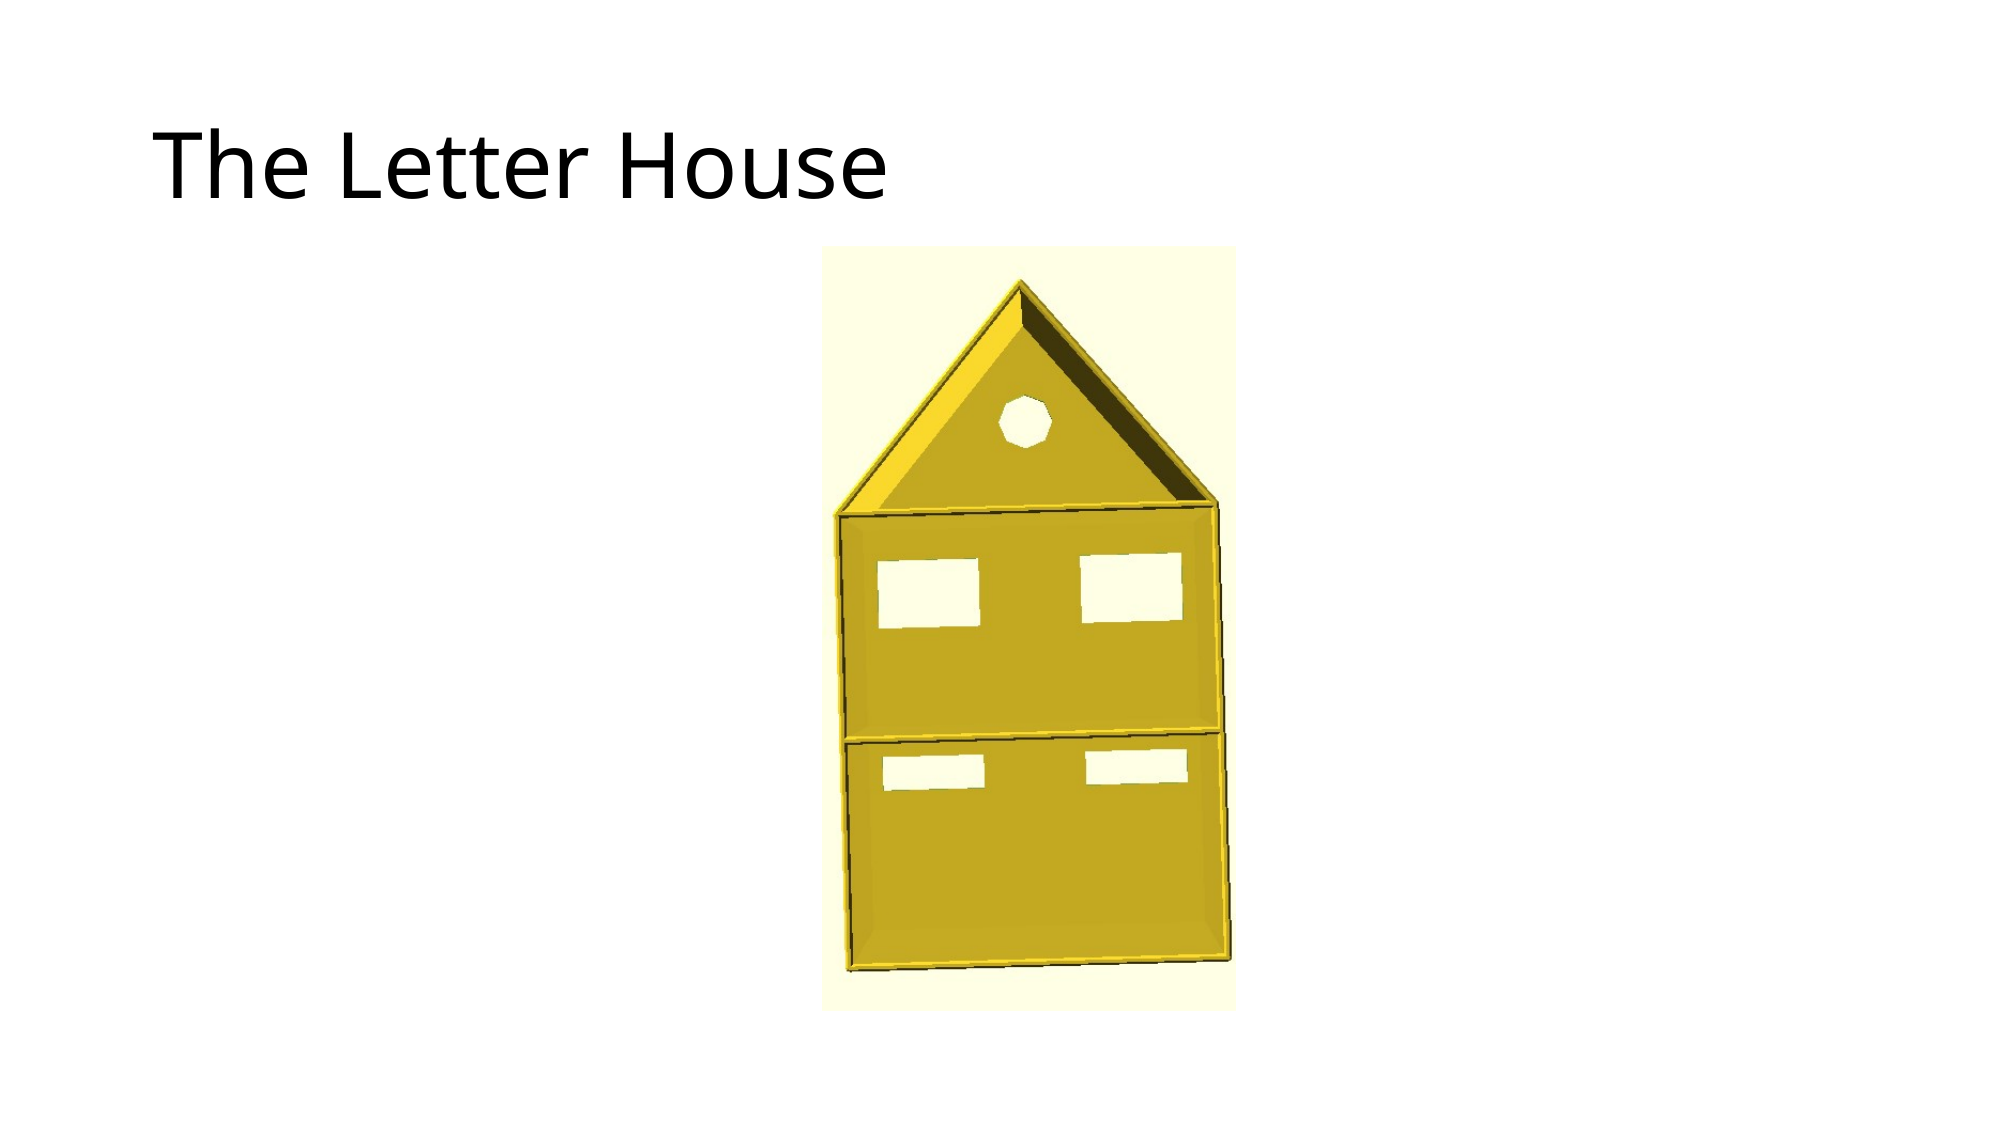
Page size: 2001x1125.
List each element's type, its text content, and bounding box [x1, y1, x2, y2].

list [822, 244, 1236, 1012]
title The Letter House [137, 59, 1863, 278]
